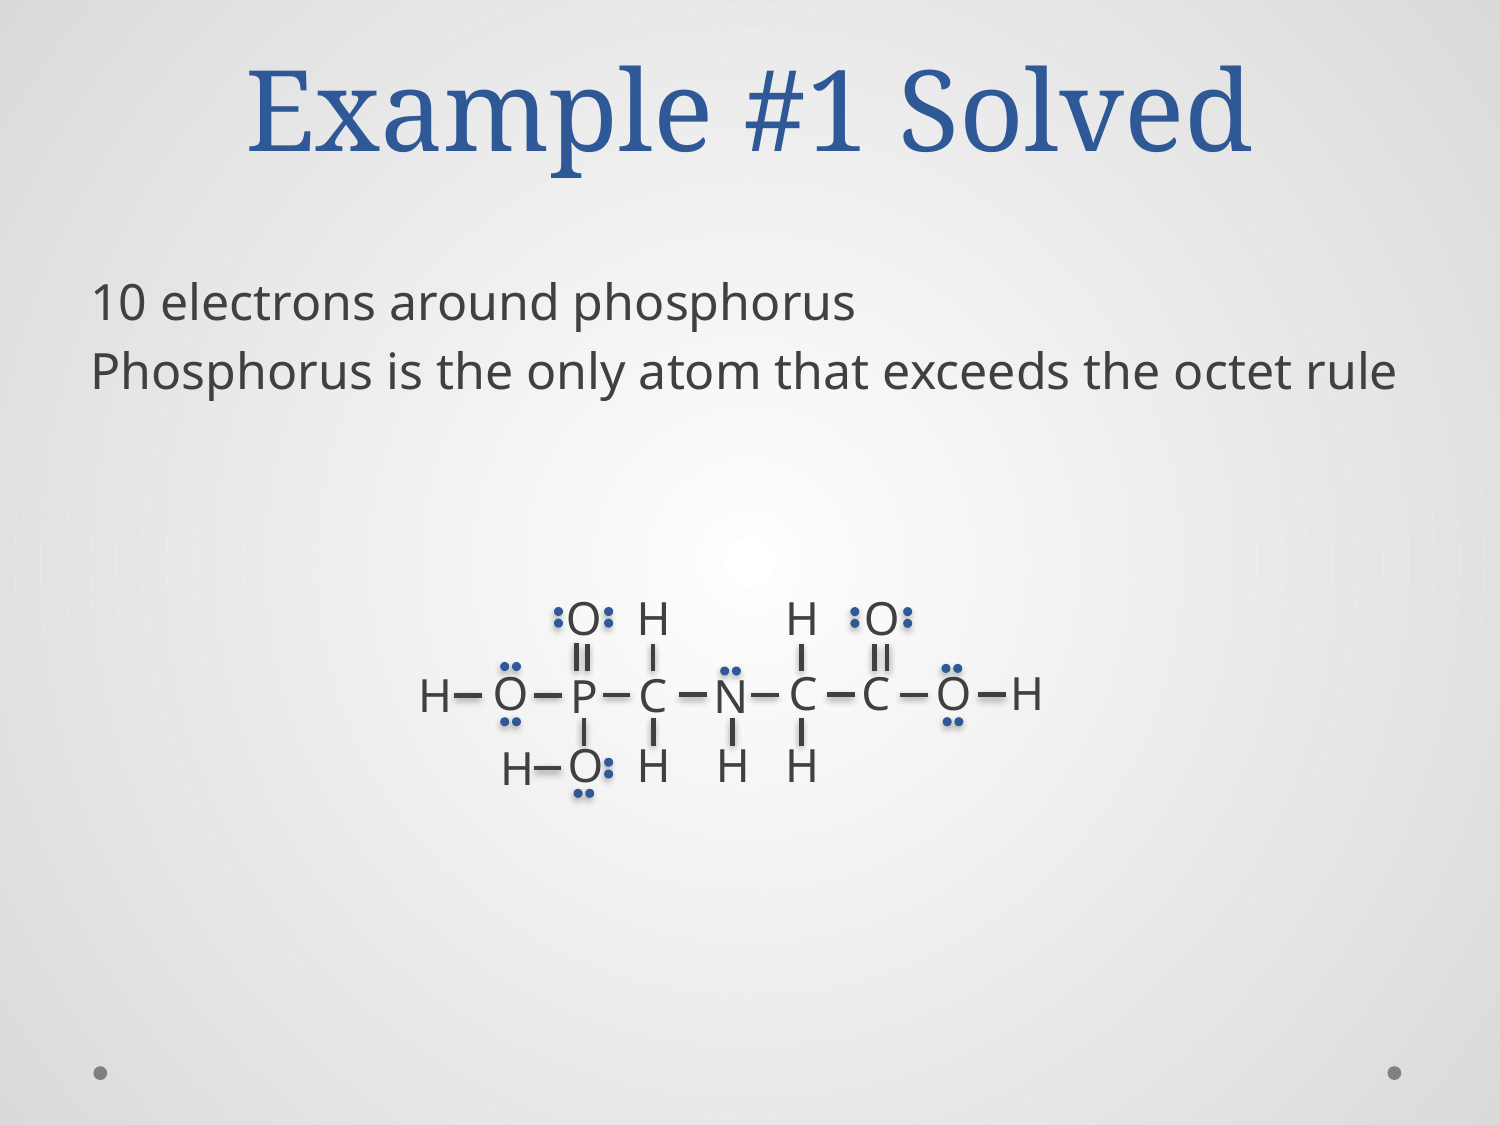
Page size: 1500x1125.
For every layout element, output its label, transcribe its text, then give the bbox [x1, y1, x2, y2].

title Example #1 Solved [75, 0, 1425, 182]
list 10 electrons around phosphorus Phosphorus is the only atom that exceeds the octet rule [75, 262, 1425, 1005]
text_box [404, 581, 1059, 803]
